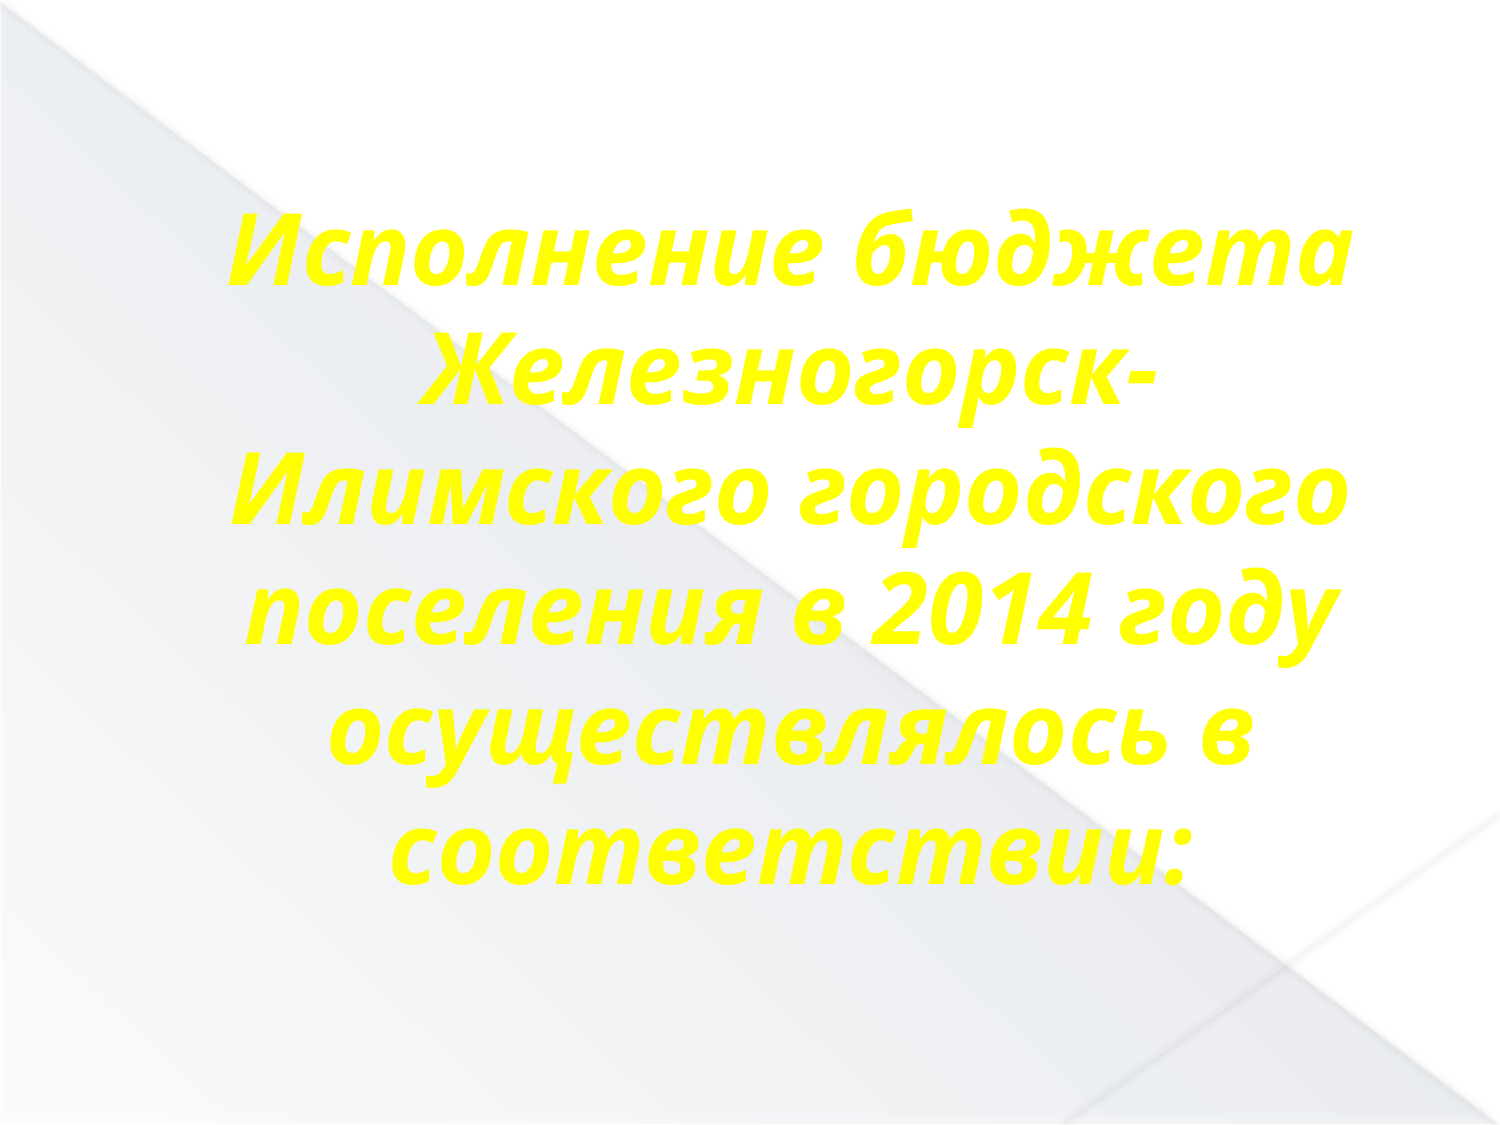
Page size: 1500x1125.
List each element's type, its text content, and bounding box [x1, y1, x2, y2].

text_box Исполнение бюджета Железногорск-Илимского городского поселения в 2014 году осуществлялось в соответствии: [76, 137, 1427, 953]
